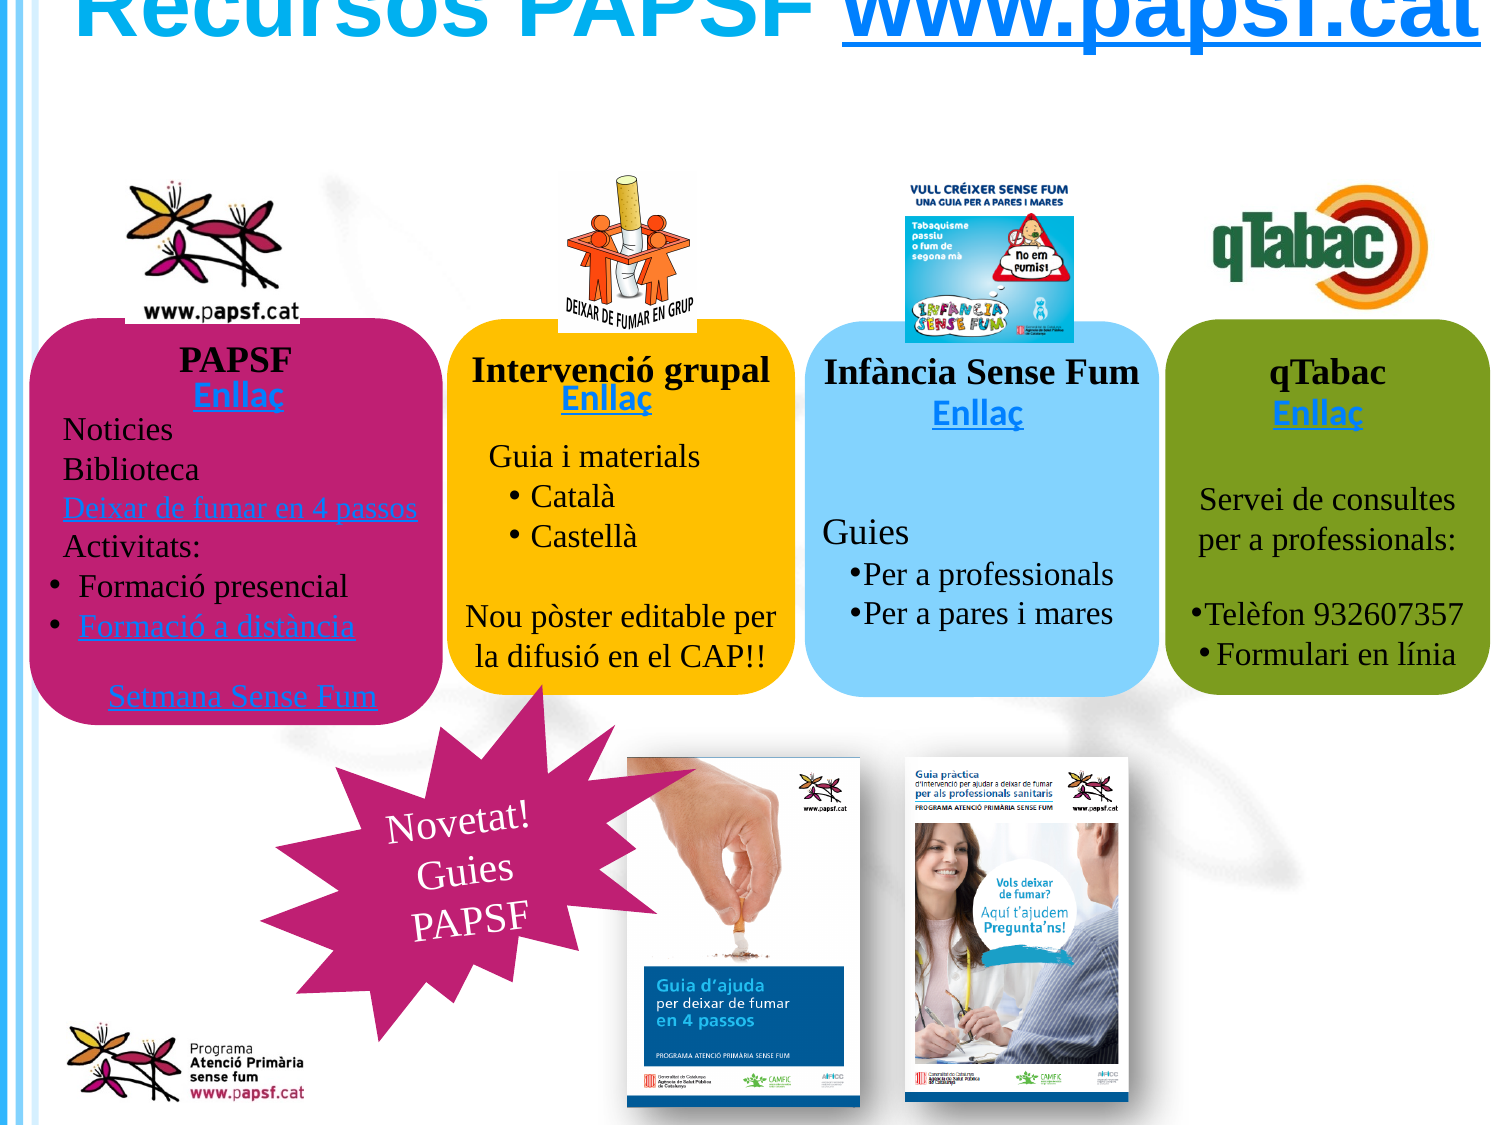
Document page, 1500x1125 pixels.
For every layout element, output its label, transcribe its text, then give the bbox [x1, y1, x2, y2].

text_box Enllaç [546, 365, 693, 426]
picture [1204, 179, 1436, 316]
text_box Intervenció grupal Guia i materials Català Castellà Nou pòster editable per la difusió en el CAP!! [445, 316, 798, 697]
picture [627, 757, 860, 1108]
picture [558, 171, 697, 333]
picture [125, 179, 301, 325]
text_box Infància Sense Fum Guies Per a professionals Per a pares i mares [802, 319, 1162, 700]
text_box qTabac Servei de consultes per a professionals: Telèfon 932607357 Formulari en línia [1163, 317, 1493, 697]
title Recursos PAPSF www.papsf.cat [58, 41, 1500, 229]
picture [905, 177, 1074, 343]
text_box Enllaç [917, 380, 1047, 440]
text_box Novetat! Guies PAPSF [257, 682, 622, 1045]
text_box PAPSF Noticies Biblioteca Deixar de fumar en 4 passos Activitats: Formació presencial Formació a distància Setmana Sense Fum [27, 316, 445, 728]
picture [66, 1021, 304, 1103]
text_box Enllaç [178, 362, 322, 422]
picture [905, 757, 1129, 1103]
text_box Enllaç [1257, 380, 1394, 441]
picture [918, 223, 926, 228]
